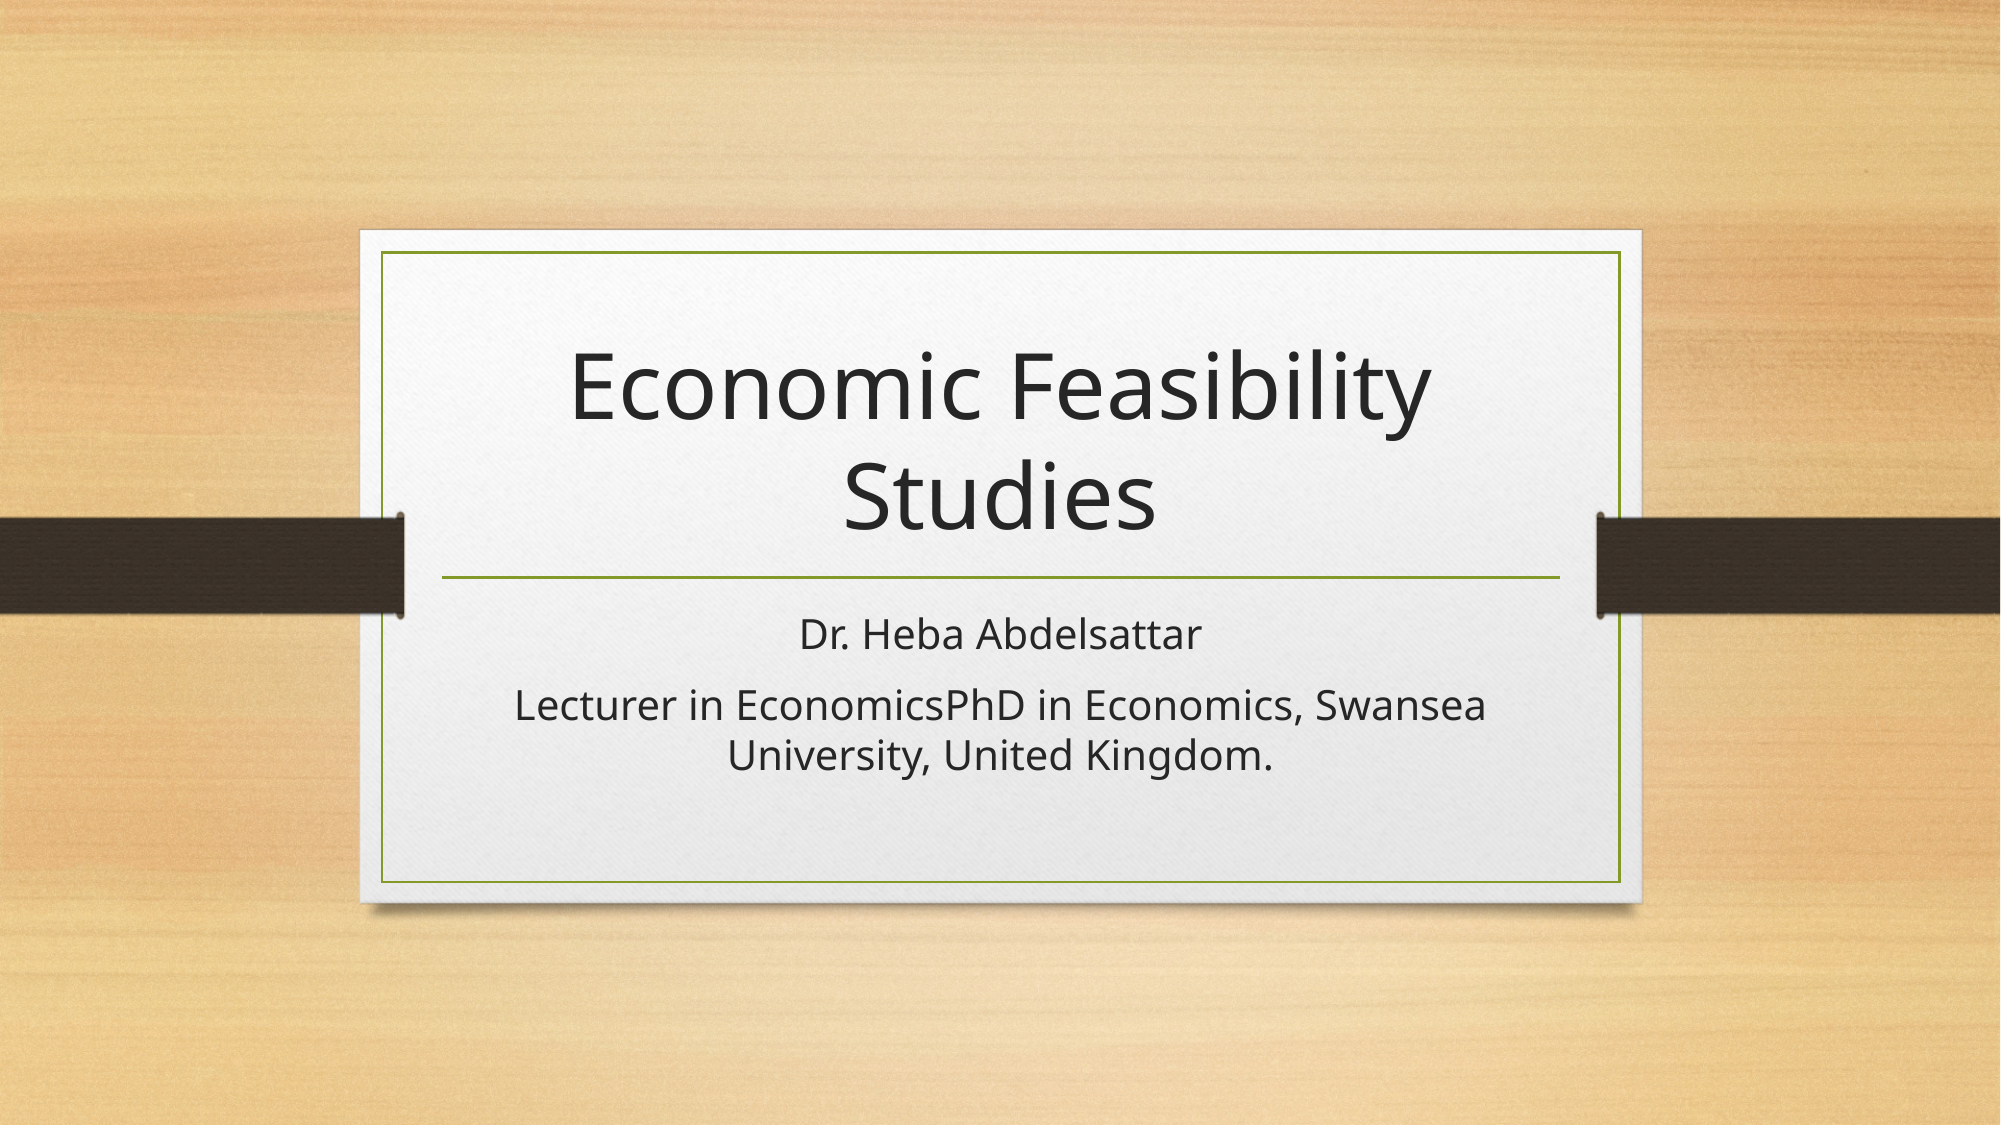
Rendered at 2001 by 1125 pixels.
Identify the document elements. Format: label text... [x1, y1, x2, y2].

subtitle Dr. Heba Abdelsattar Lecturer in EconomicsPhD in Economics, Swansea University, United Kingdom. [441, 600, 1560, 817]
picture [0, 0, 2001, 1125]
title Economic Feasibility Studies [441, 306, 1560, 556]
